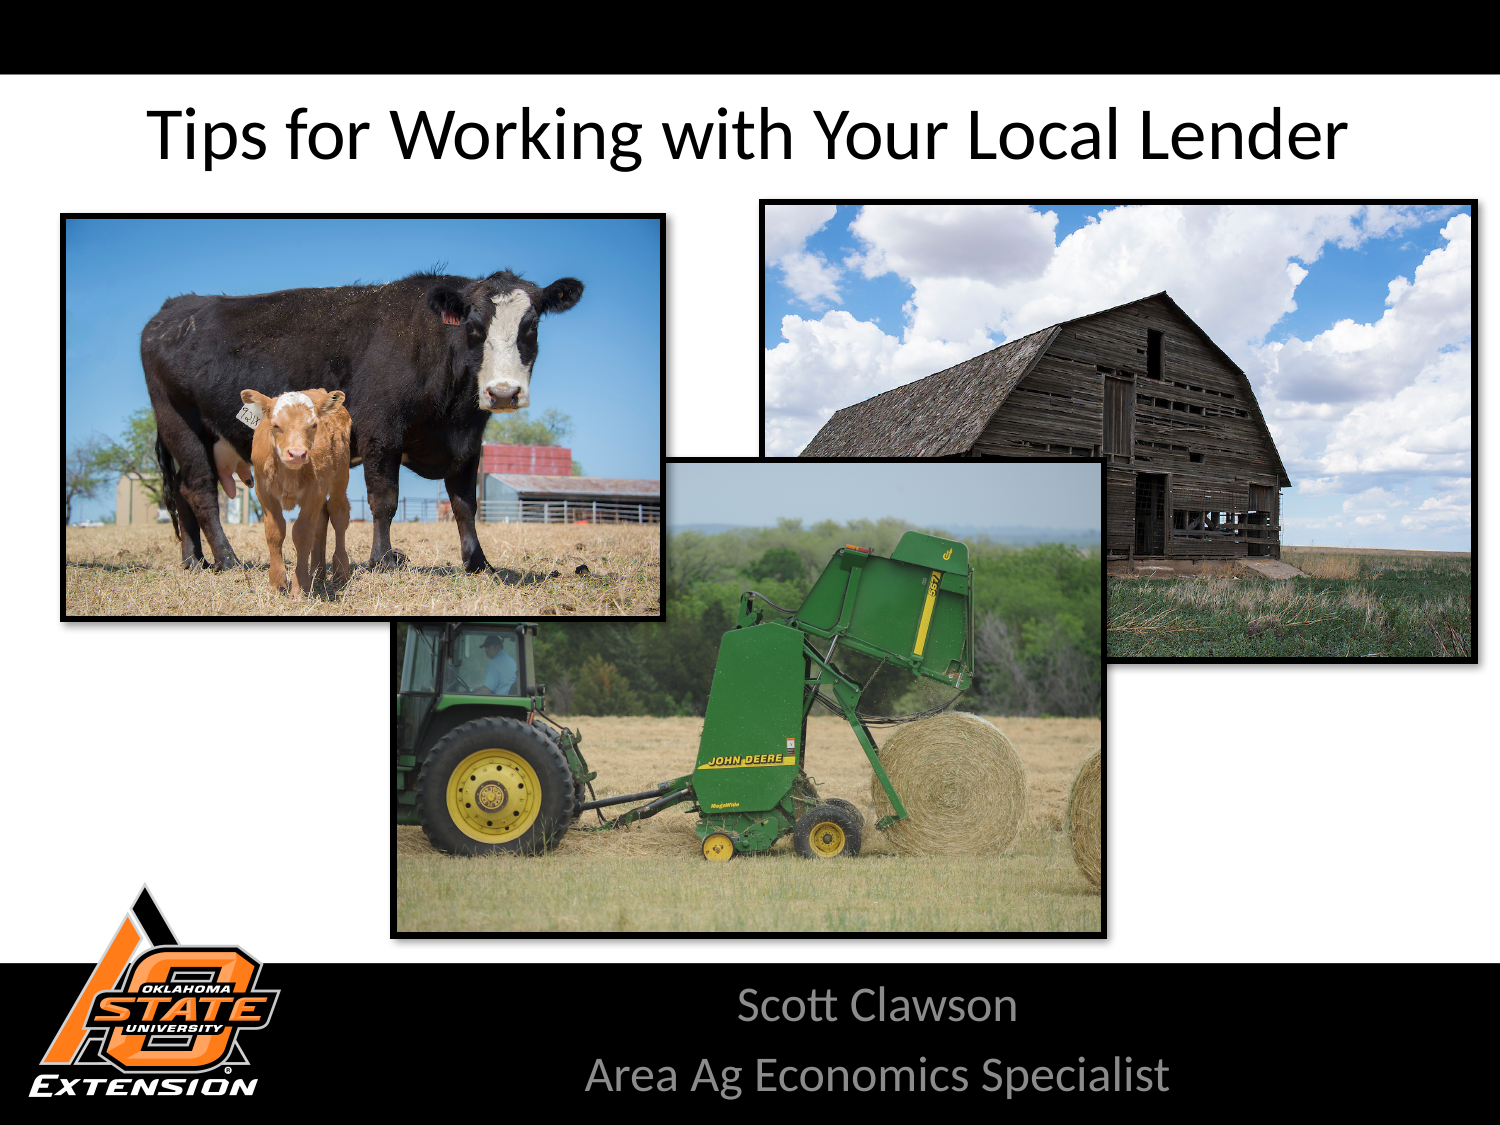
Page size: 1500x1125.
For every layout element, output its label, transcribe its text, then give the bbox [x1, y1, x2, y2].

title Tips for Working with Your Local Lender [12, 53, 1485, 206]
picture [0, 0, 1500, 1125]
subtitle Scott Clawson Area Ag Economics Specialist [352, 963, 1403, 1113]
